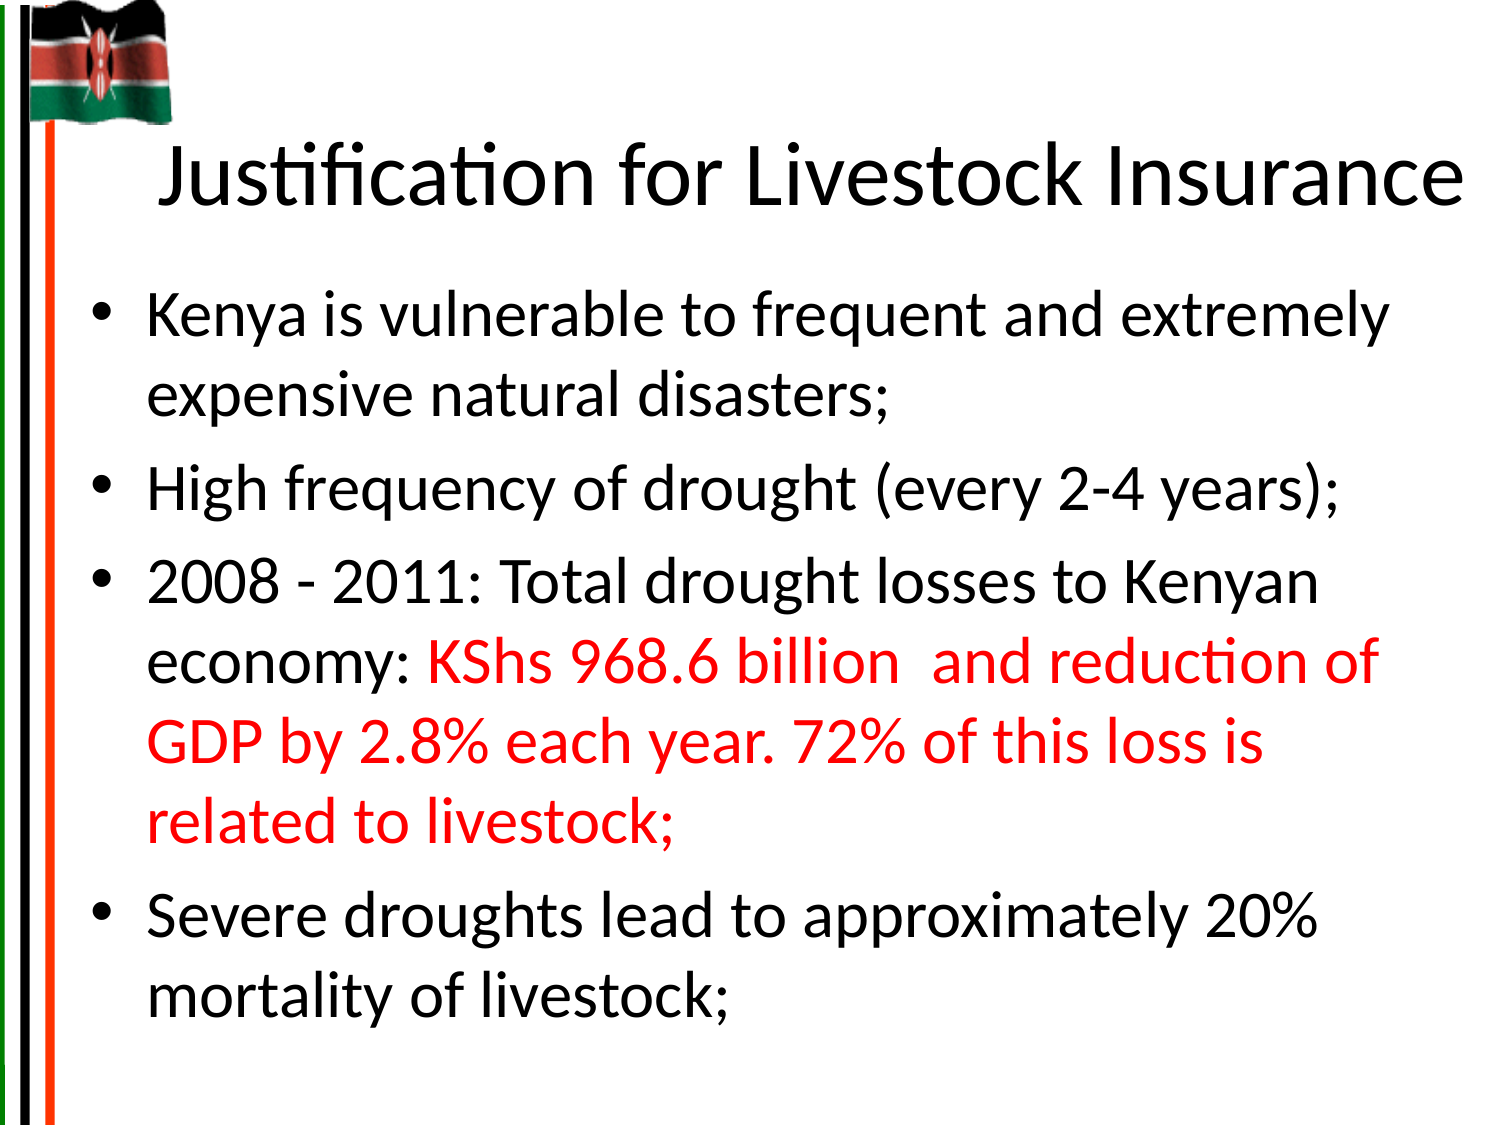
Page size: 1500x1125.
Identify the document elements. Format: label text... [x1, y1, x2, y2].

list Kenya is vulnerable to frequent and extremely expensive natural disasters; High frequency of drought (every 2-4 years); 2008 - 2011: Total drought losses to Kenyan economy: KShs 968.6 billion and reduction of GDP by 2.8% each year. 72% of this loss is related to livestock; Severe droughts lead to approximately 20% mortality of livestock; [182, 262, 1488, 1075]
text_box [0, 0, 179, 1125]
title Justification for Livestock Insurance [182, 75, 1488, 262]
